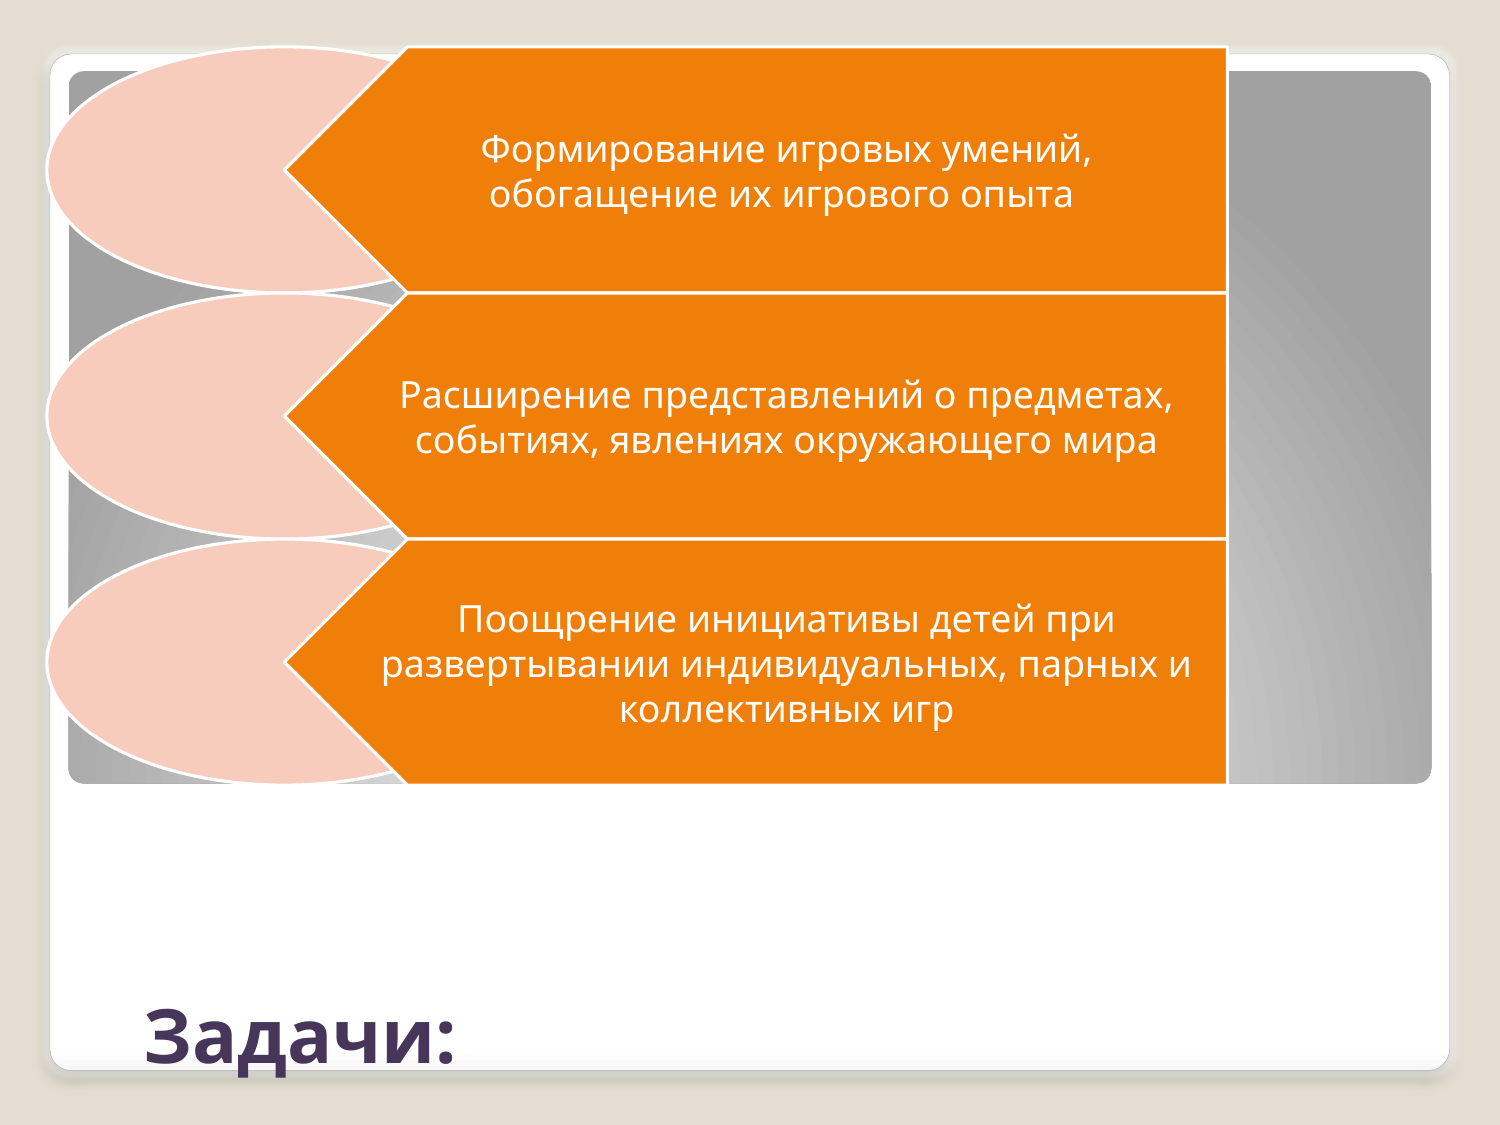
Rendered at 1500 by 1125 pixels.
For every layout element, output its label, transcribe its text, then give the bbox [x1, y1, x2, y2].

title Задачи: [128, 855, 1404, 1079]
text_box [46, 46, 1466, 786]
